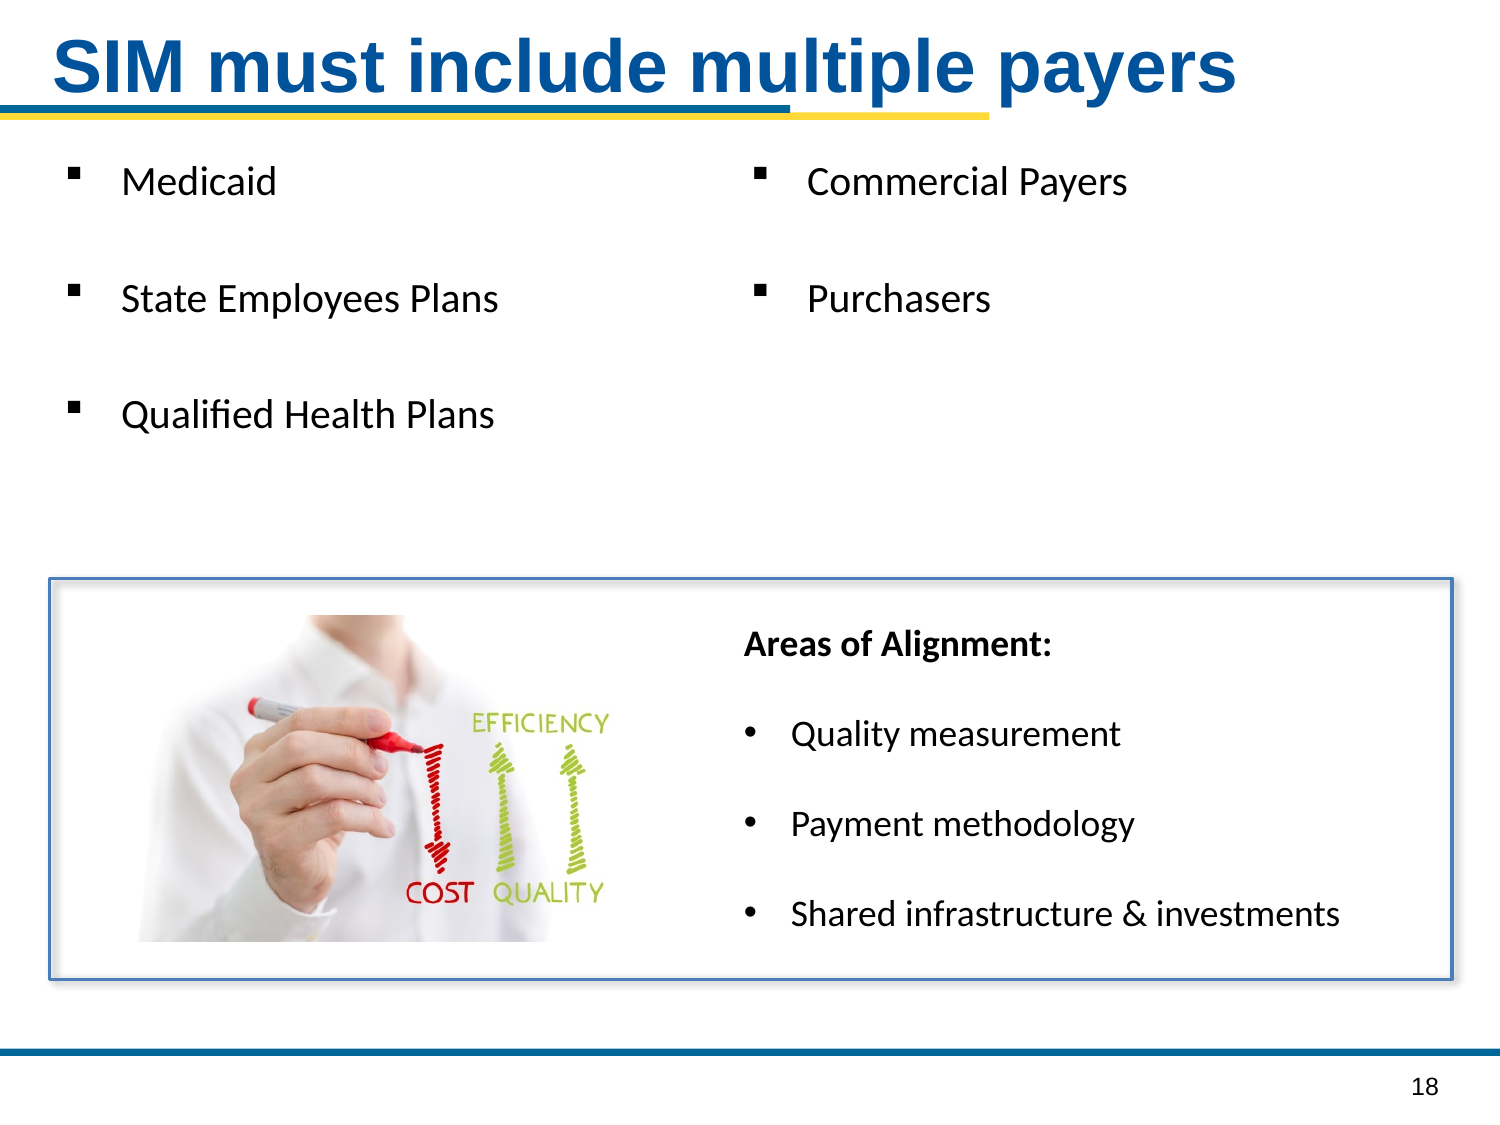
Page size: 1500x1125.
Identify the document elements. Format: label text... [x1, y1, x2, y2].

list Medicaid State Employees Plans Qualified Health Plans Commercial Payers Purchasers [49, 146, 1453, 474]
text_box [49, 577, 1453, 980]
title SIM must include multiple payers [37, 19, 1463, 106]
text_box Areas of Alignment: Quality measurement Payment methodology Shared infrastructure & investments [729, 611, 1448, 942]
picture [136, 615, 630, 943]
